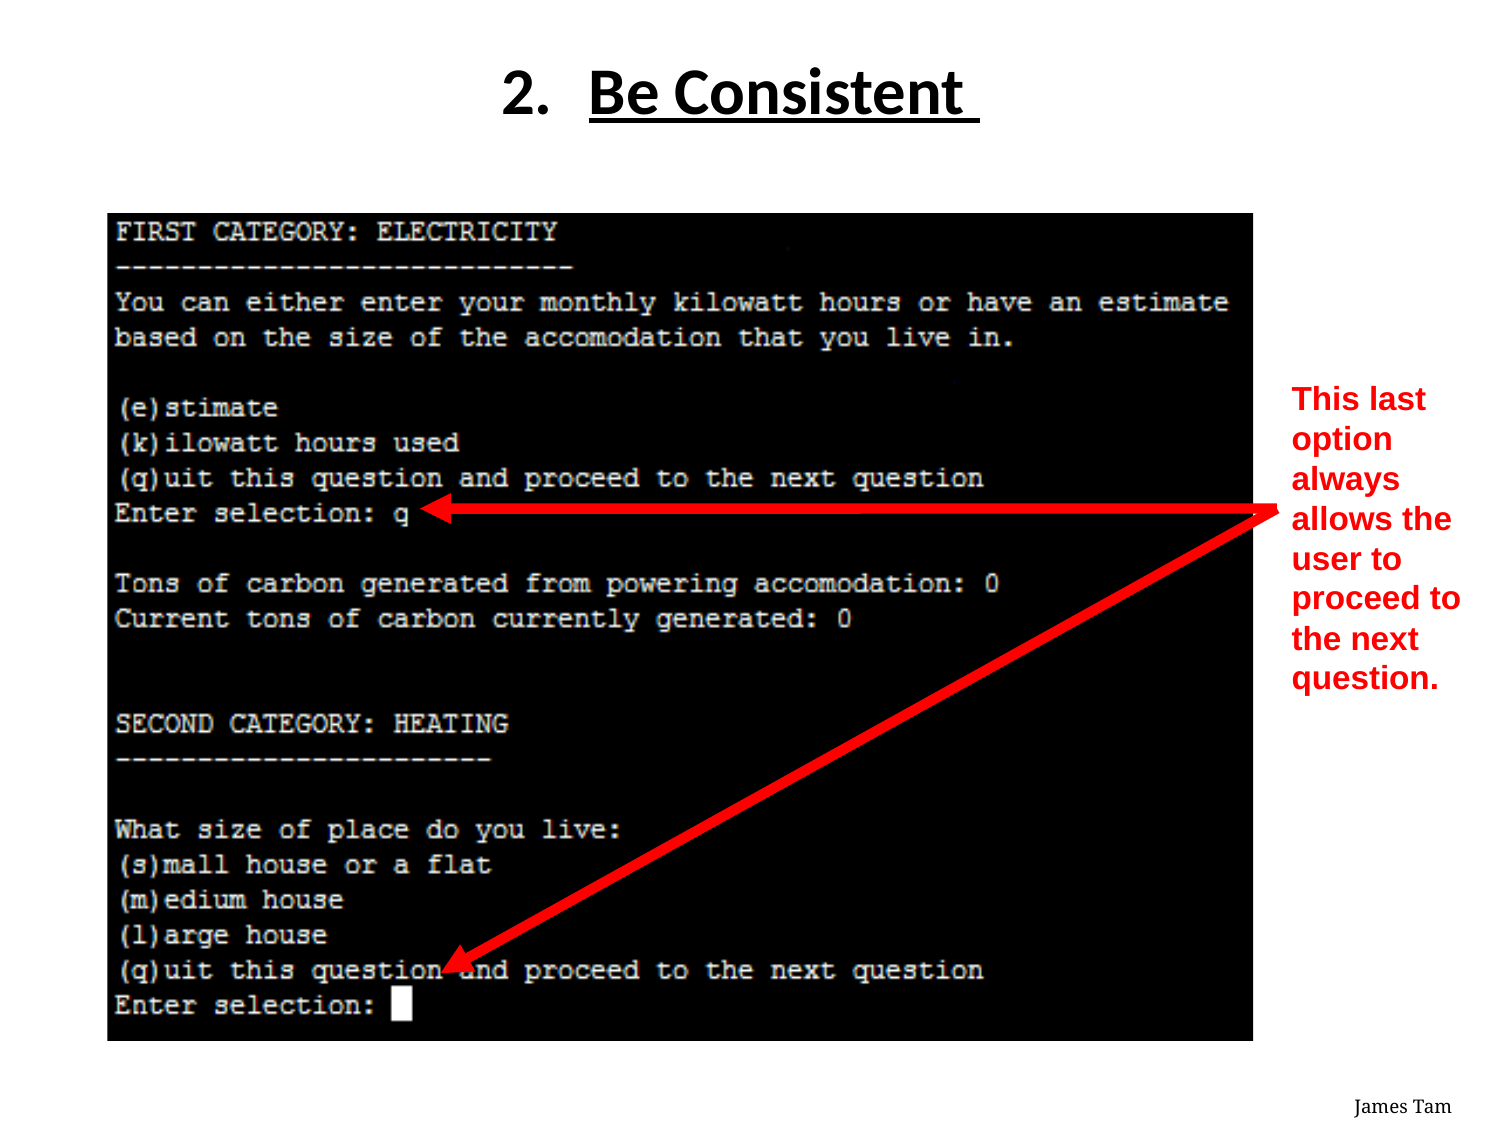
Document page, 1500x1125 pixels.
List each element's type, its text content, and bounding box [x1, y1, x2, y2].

picture [107, 212, 1254, 1041]
title Be Consistent [70, 49, 1411, 136]
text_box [419, 369, 1500, 974]
